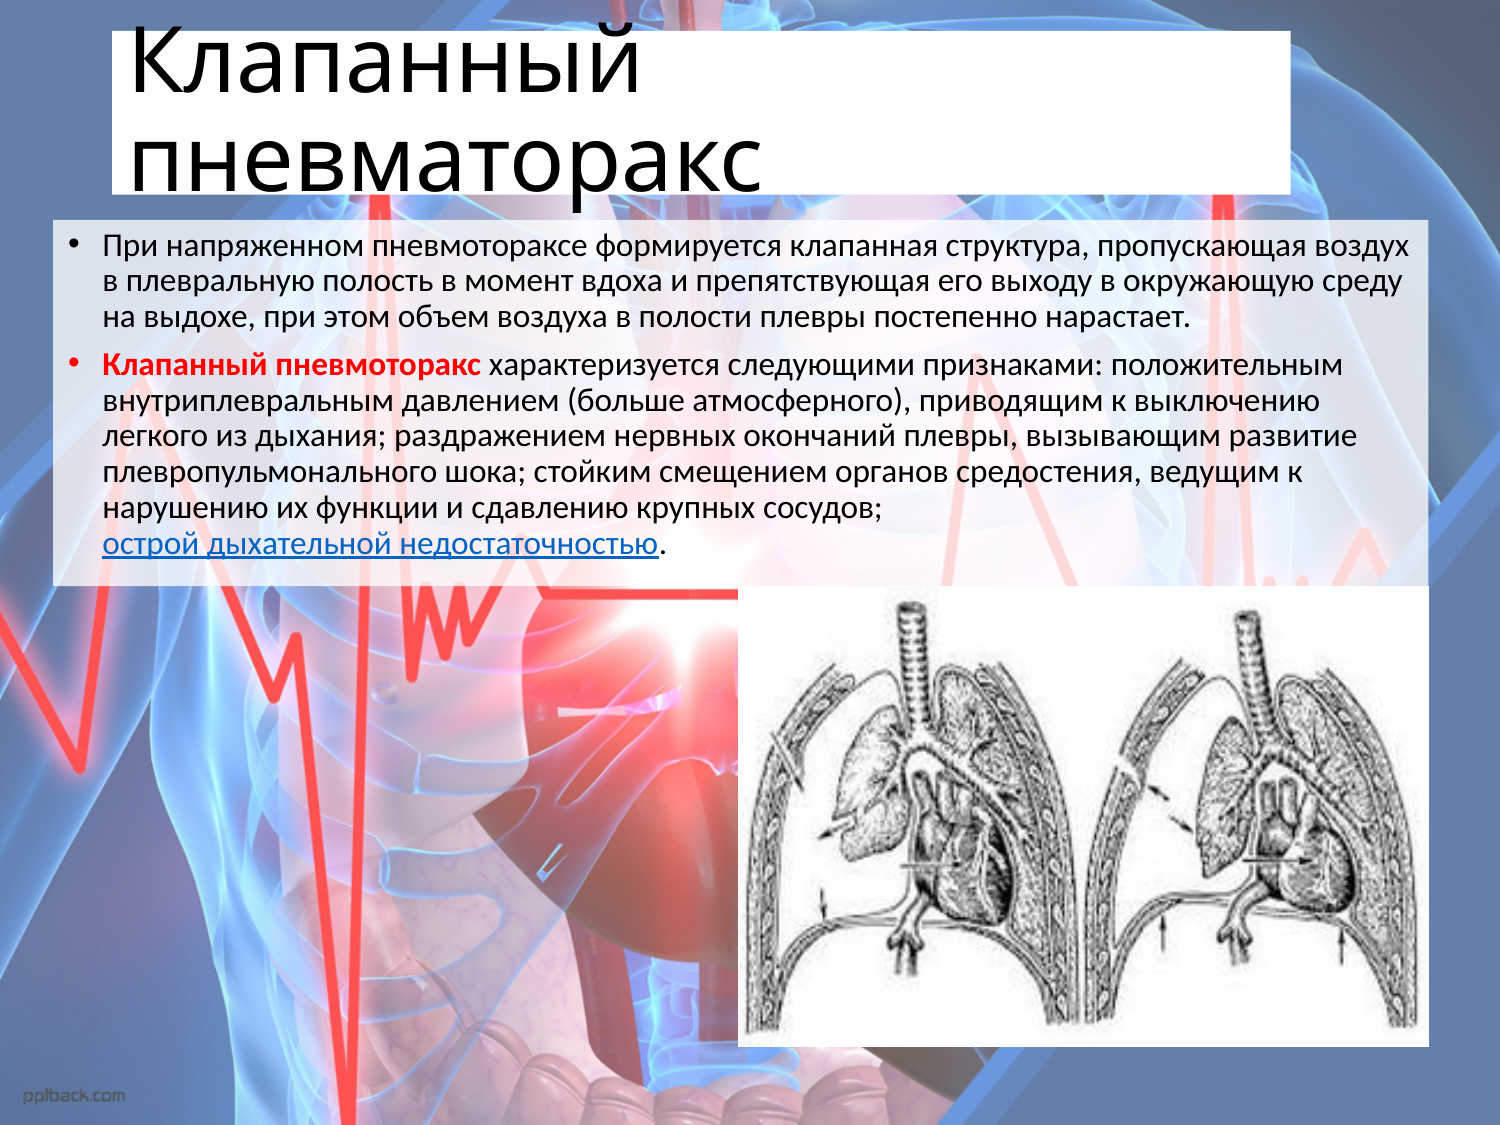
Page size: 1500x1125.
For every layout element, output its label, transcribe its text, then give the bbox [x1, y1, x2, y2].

title Клапанный пневматоракс [112, 30, 1291, 195]
list При напряженном пневмотораксе формируется клапанная структура, пропускающая воздух в плевральную полость в момент вдоха и препятствующая его выходу в окружающую среду на выдохе, при этом объем воздуха в полости плевры постепенно нарастает. Клапанный пневмоторакс характеризуется следующими признаками: положительным внутриплевральным давлением (больше атмосферного), приводящим к выключению легкого из дыхания; раздражением нервных окончаний плевры, вызывающим развитие плевропульмонального шока; стойким смещением органов средостения, ведущим к нарушению их функции и сдавлению крупных сосудов; острой дыхательной недостаточностью. [53, 219, 1429, 587]
picture [738, 586, 1429, 1047]
